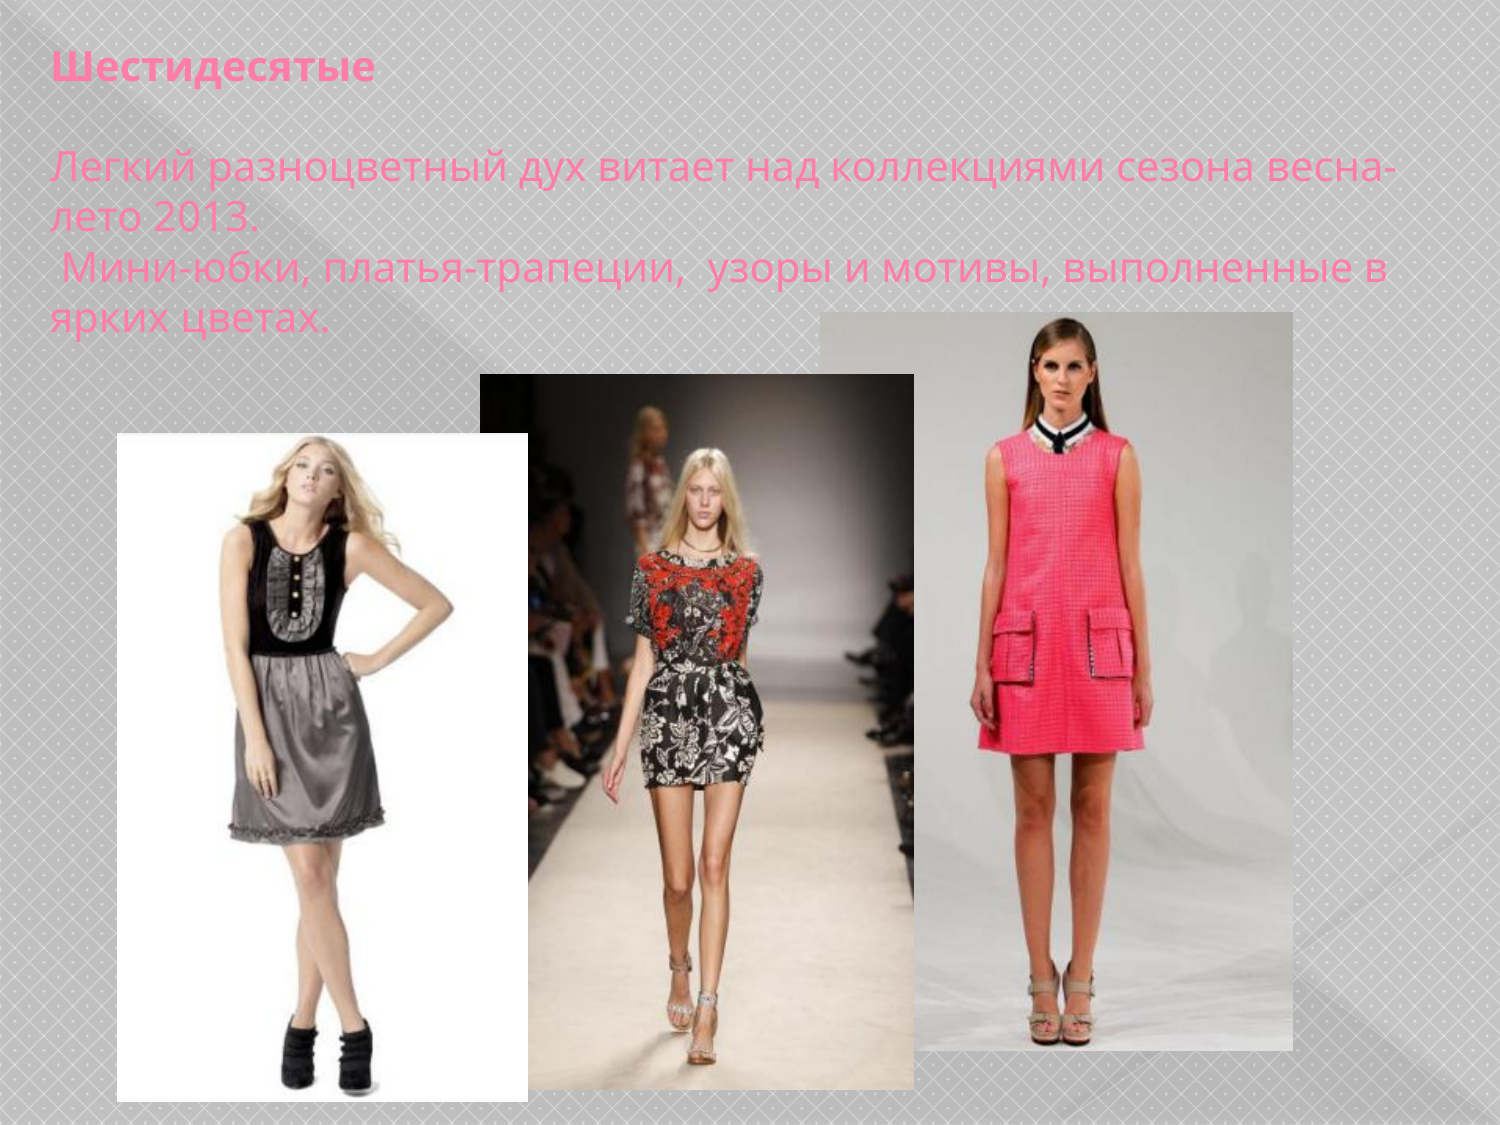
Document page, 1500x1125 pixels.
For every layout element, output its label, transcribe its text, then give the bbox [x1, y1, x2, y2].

picture [116, 312, 1293, 1102]
title Шестидесятые Легкий разноцветный дух витает над коллекциями сезона весна-лето 2013. Мини-юбки, платья-трапеции, узоры и мотивы, выполненные в ярких цветах. [35, 43, 1425, 387]
